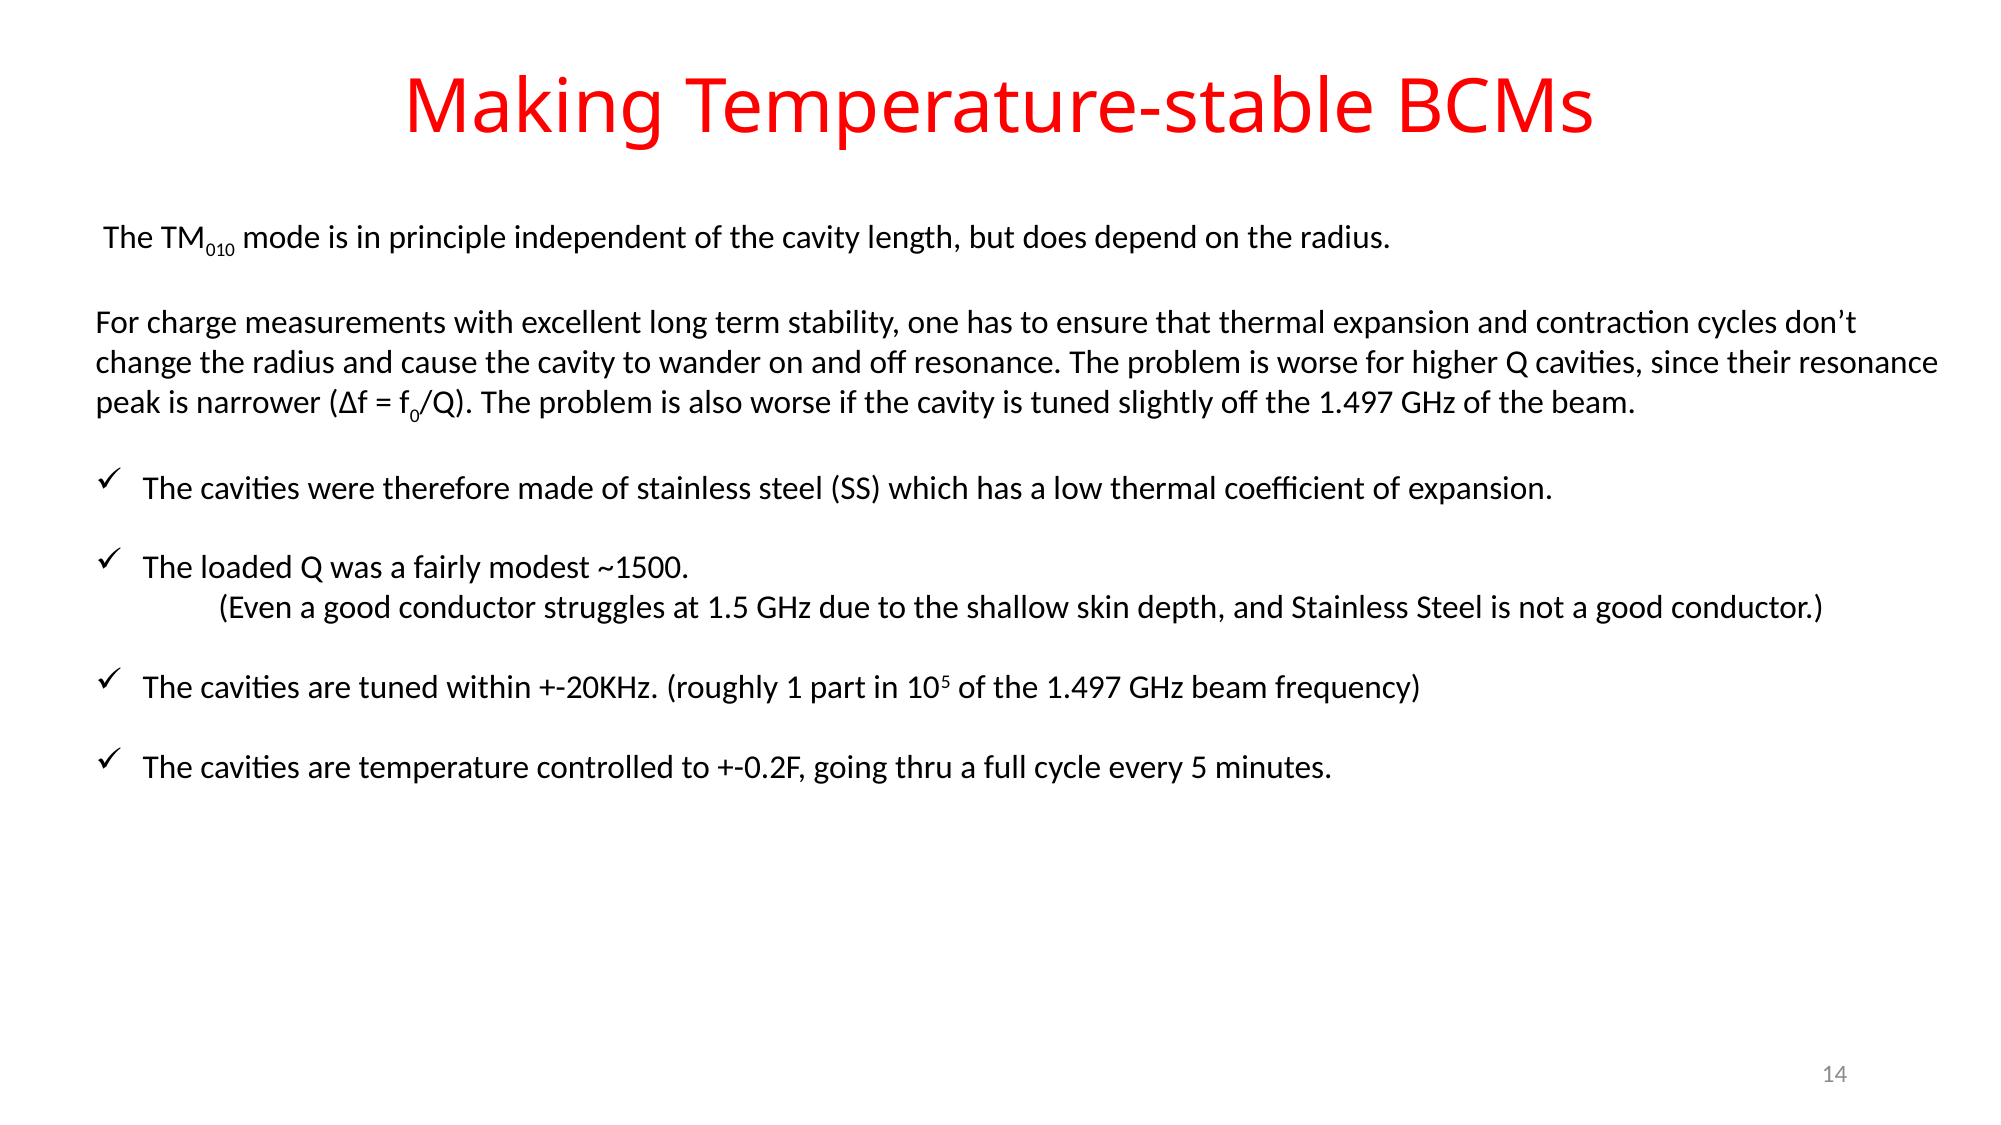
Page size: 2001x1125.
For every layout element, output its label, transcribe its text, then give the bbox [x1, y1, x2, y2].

slide_number 14 [1412, 1042, 1863, 1103]
title Making Temperature-stable BCMs [137, 28, 1863, 188]
text_box The TM010 mode is in principle independent of the cavity length, but does depend on the radius. For charge measurements with excellent long term stability, one has to ensure that thermal expansion and contraction cycles don’t change the radius and cause the cavity to wander on and off resonance. The problem is worse for higher Q cavities, since their resonance peak is narrower (Δf = f0/Q). The problem is also worse if the cavity is tuned slightly off the 1.497 GHz of the beam. The cavities were therefore made of stainless steel (SS) which has a low thermal coefficient of expansion. The loaded Q was a fairly modest ~1500. (Even a good conductor struggles at 1.5 GHz due to the shallow skin depth, and Stainless Steel is not a good conductor.) The cavities are tuned within +-20KHz. (roughly 1 part in 105 of the 1.497 GHz beam frequency) The cavities are temperature controlled to +-0.2F, going thru a full cycle every 5 minutes. [80, 207, 1964, 833]
